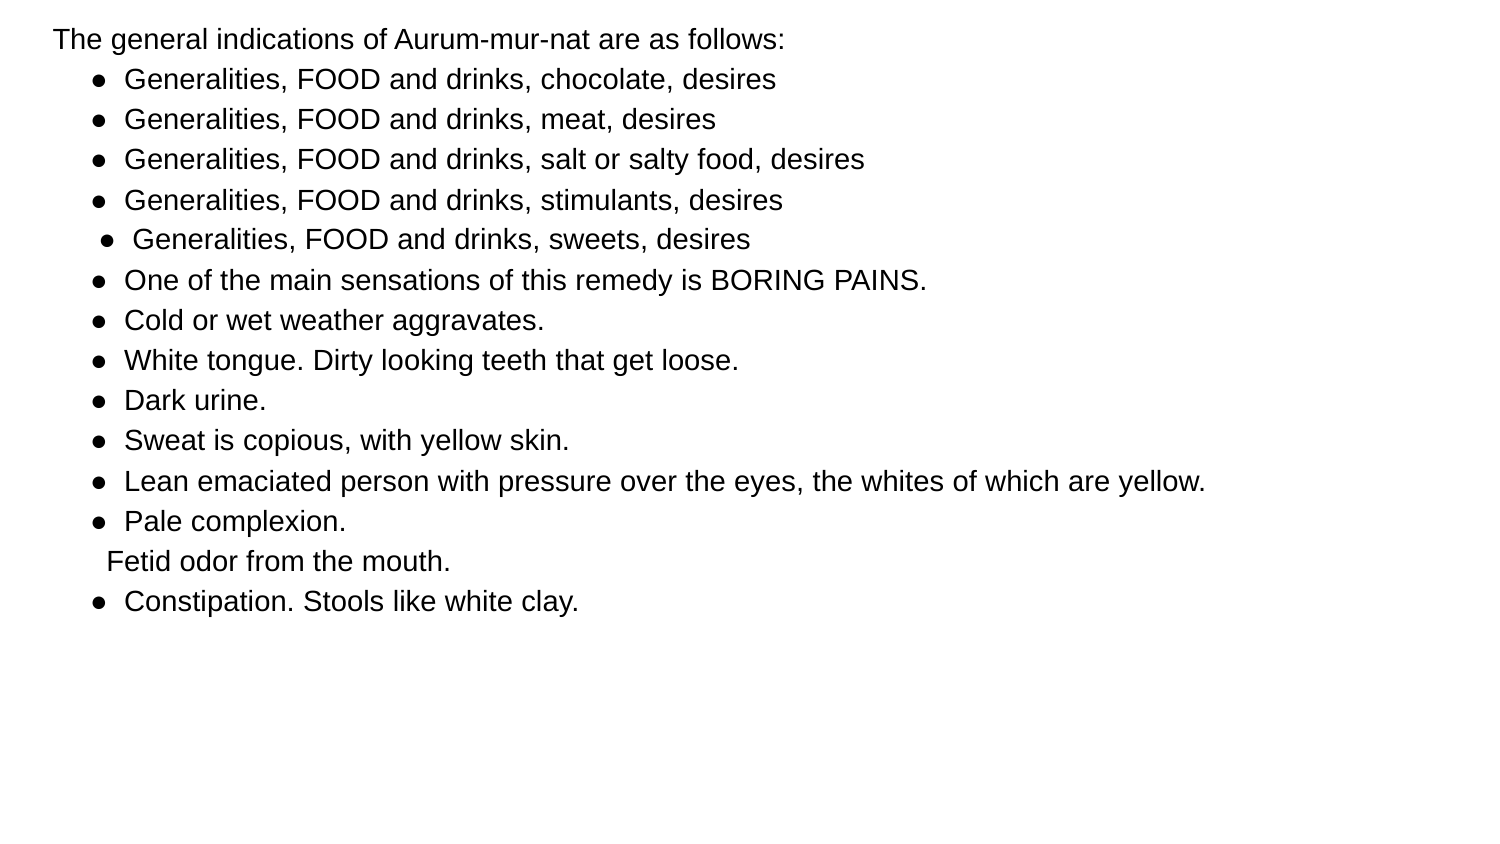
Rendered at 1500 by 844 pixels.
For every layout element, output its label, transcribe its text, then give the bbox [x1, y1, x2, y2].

text_box The general indications of Aurum-mur-nat are as follows: ● Generalities, FOOD and drinks, chocolate, desires ● Generalities, FOOD and drinks, meat, desires ● Generalities, FOOD and drinks, salt or salty food, desires ● Generalities, FOOD and drinks, stimulants, desires ● Generalities, FOOD and drinks, sweets, desires ● One of the main sensations of this remedy is BORING PAINS. ● Cold or wet weather aggravates. ● White tongue. Dirty looking teeth that get loose. ● Dark urine. ● Sweat is copious, with yellow skin. ● Lean emaciated person with pressure over the eyes, the whites of which are yellow. ● Pale complexion. Fetid odor from the mouth. ● Constipation. Stools like white clay. [0, 0, 1491, 835]
